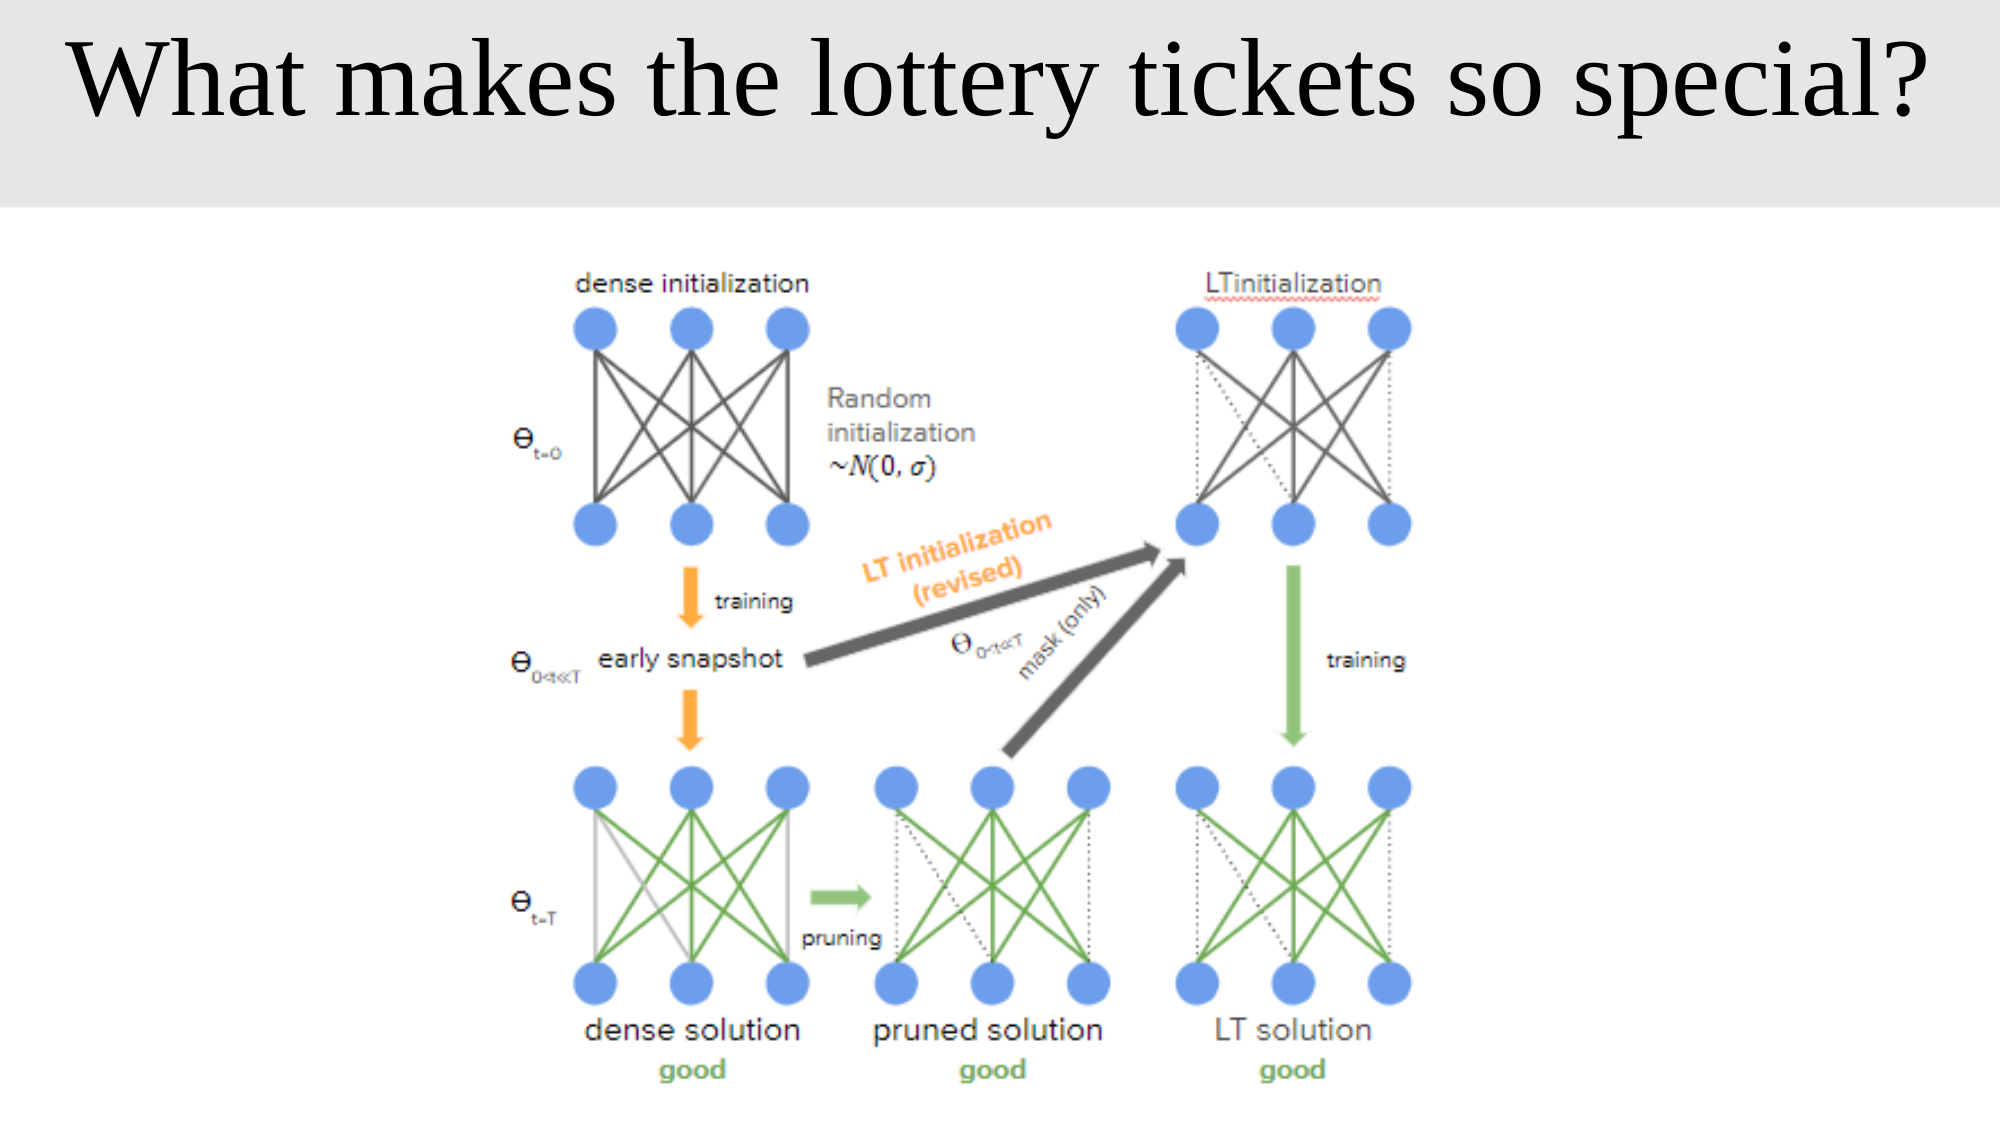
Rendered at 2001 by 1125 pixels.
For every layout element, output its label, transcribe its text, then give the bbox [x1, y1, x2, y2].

picture [454, 241, 1488, 1095]
title What makes the lottery tickets so special? [0, 0, 2000, 208]
